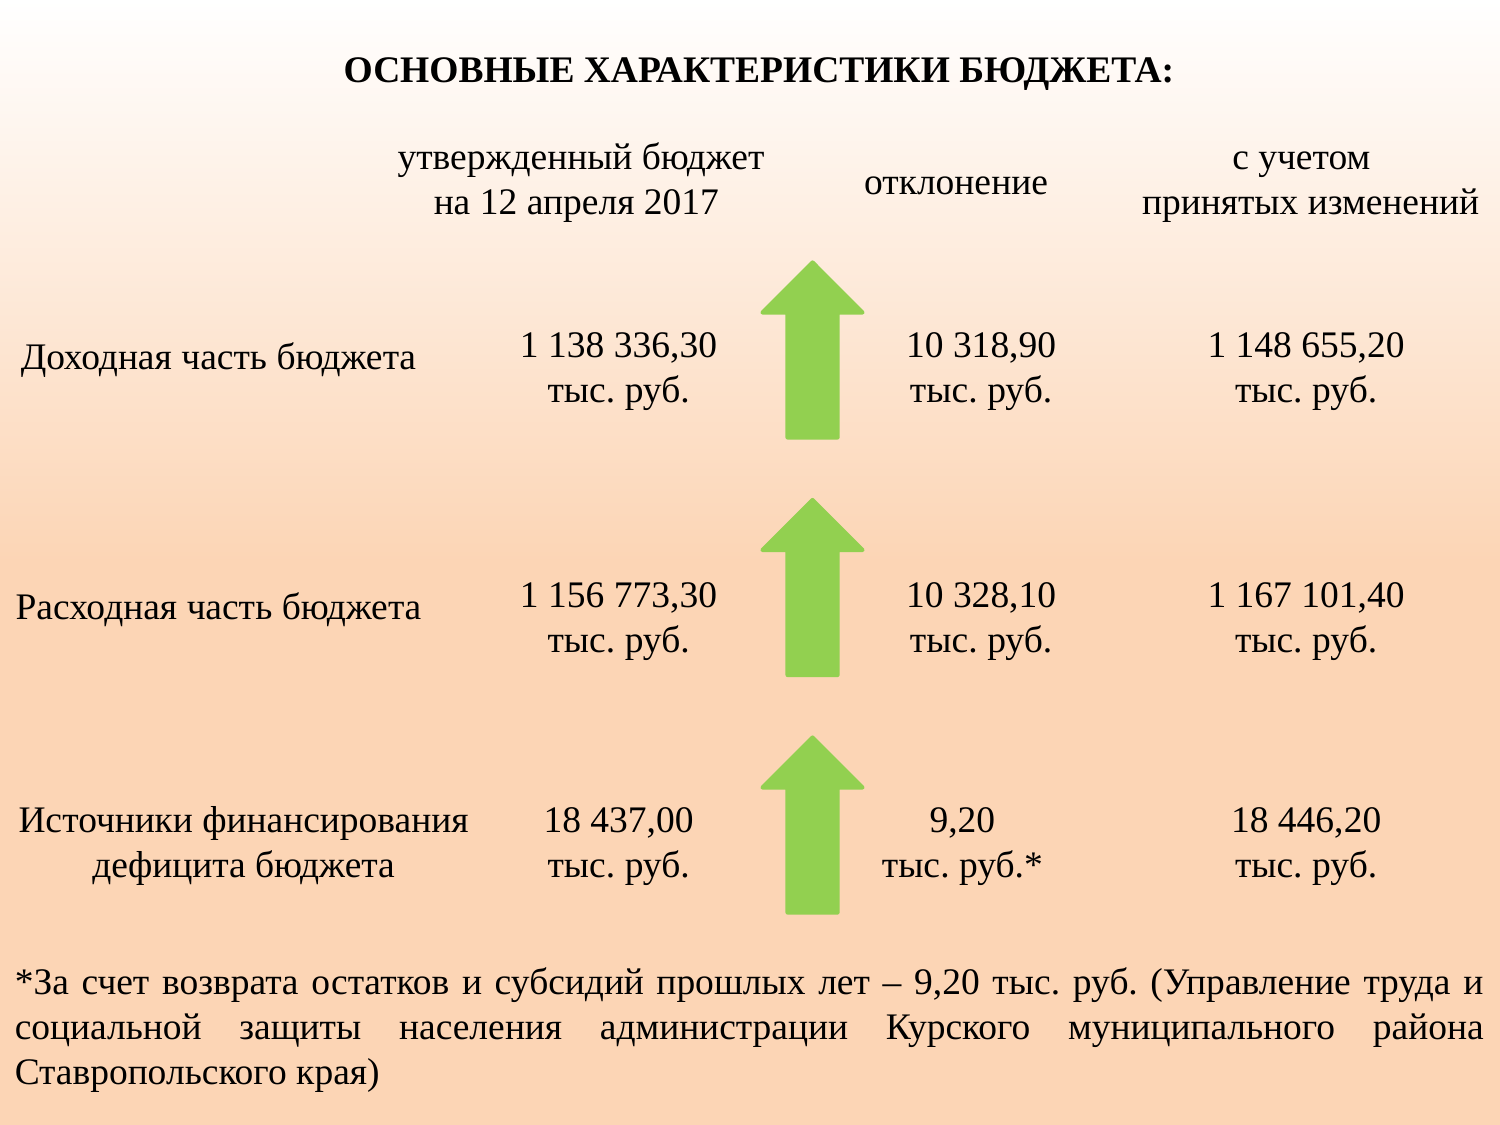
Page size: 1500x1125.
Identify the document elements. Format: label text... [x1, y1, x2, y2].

text_box 10 318,90 тыс. руб. [874, 312, 1088, 418]
text_box 1 148 655,20 тыс. руб. [1187, 312, 1425, 418]
text_box 18 437,00 тыс. руб. [499, 787, 738, 893]
text_box *За счет возврата остатков и субсидий прошлых лет – 9,20 тыс. руб. (Управление труда и социальной защиты населения администрации Курского муниципального района Ставропольского края) [0, 949, 1500, 1100]
text_box Источники финансирования дефицита бюджета [0, 787, 488, 893]
text_box Расходная часть бюджета [0, 574, 438, 635]
text_box [760, 735, 865, 915]
text_box ОСНОВНЫЕ ХАРАКТЕРИСТИКИ БЮДЖЕТА: [328, 37, 1190, 98]
text_box [760, 497, 865, 678]
text_box 18 446,20 тыс. руб. [1187, 787, 1425, 893]
text_box 1 167 101,40 тыс. руб. [1187, 562, 1425, 668]
text_box 1 138 336,30 тыс. руб. [499, 312, 738, 418]
text_box 9,20 тыс. руб.* [862, 787, 1063, 893]
text_box [760, 260, 865, 440]
text_box с учетом принятых изменений [1112, 124, 1500, 230]
text_box 1 156 773,30 тыс. руб. [499, 562, 738, 668]
text_box отклонение [837, 149, 1075, 210]
text_box Доходная часть бюджета [0, 324, 438, 385]
text_box утвержденный бюджет на 12 апреля 2017 [375, 124, 788, 230]
text_box 10 328,10 тыс. руб. [874, 562, 1088, 668]
